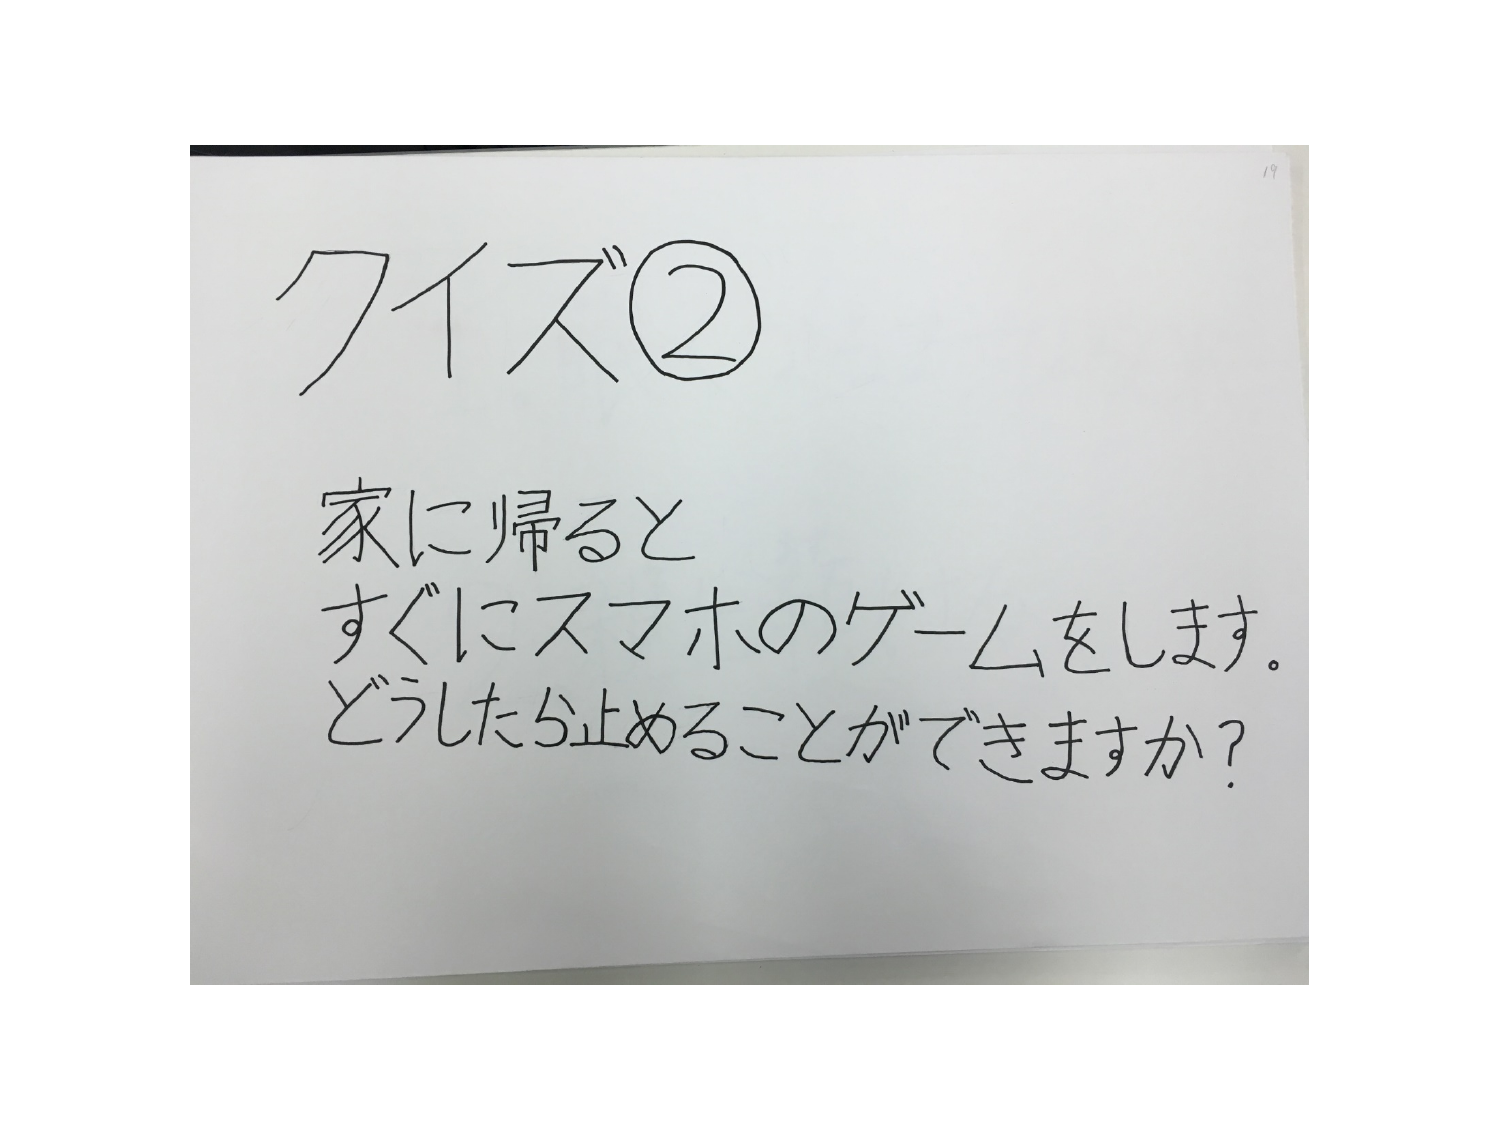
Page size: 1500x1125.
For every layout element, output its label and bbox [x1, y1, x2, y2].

list [190, 145, 1310, 985]
